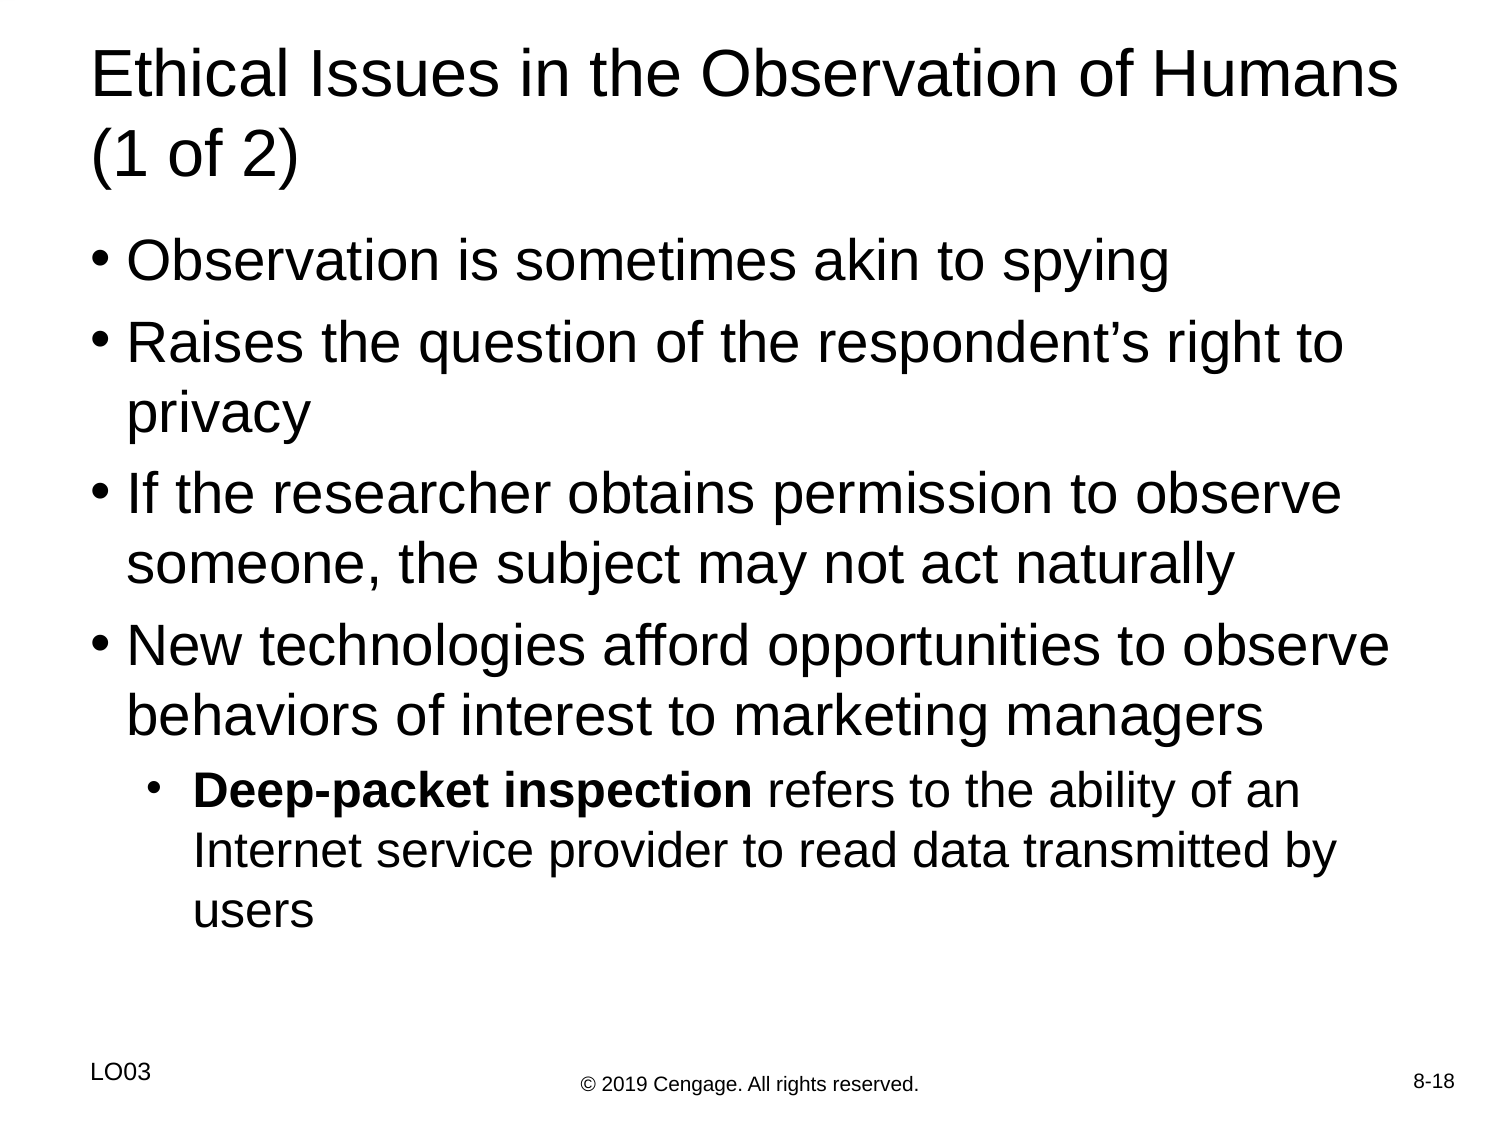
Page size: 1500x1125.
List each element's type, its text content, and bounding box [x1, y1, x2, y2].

list Observation is sometimes akin to spying Raises the question of the respondent’s right to privacy If the researcher obtains permission to observe someone, the subject may not act naturally New technologies afford opportunities to observe behaviors of interest to marketing managers Deep-packet inspection refers to the ability of an Internet service provider to read data transmitted by users [75, 214, 1440, 1040]
list LO03 [75, 1047, 450, 1093]
title Ethical Issues in the Observation of Humans (1 of 2) [75, 34, 1425, 185]
